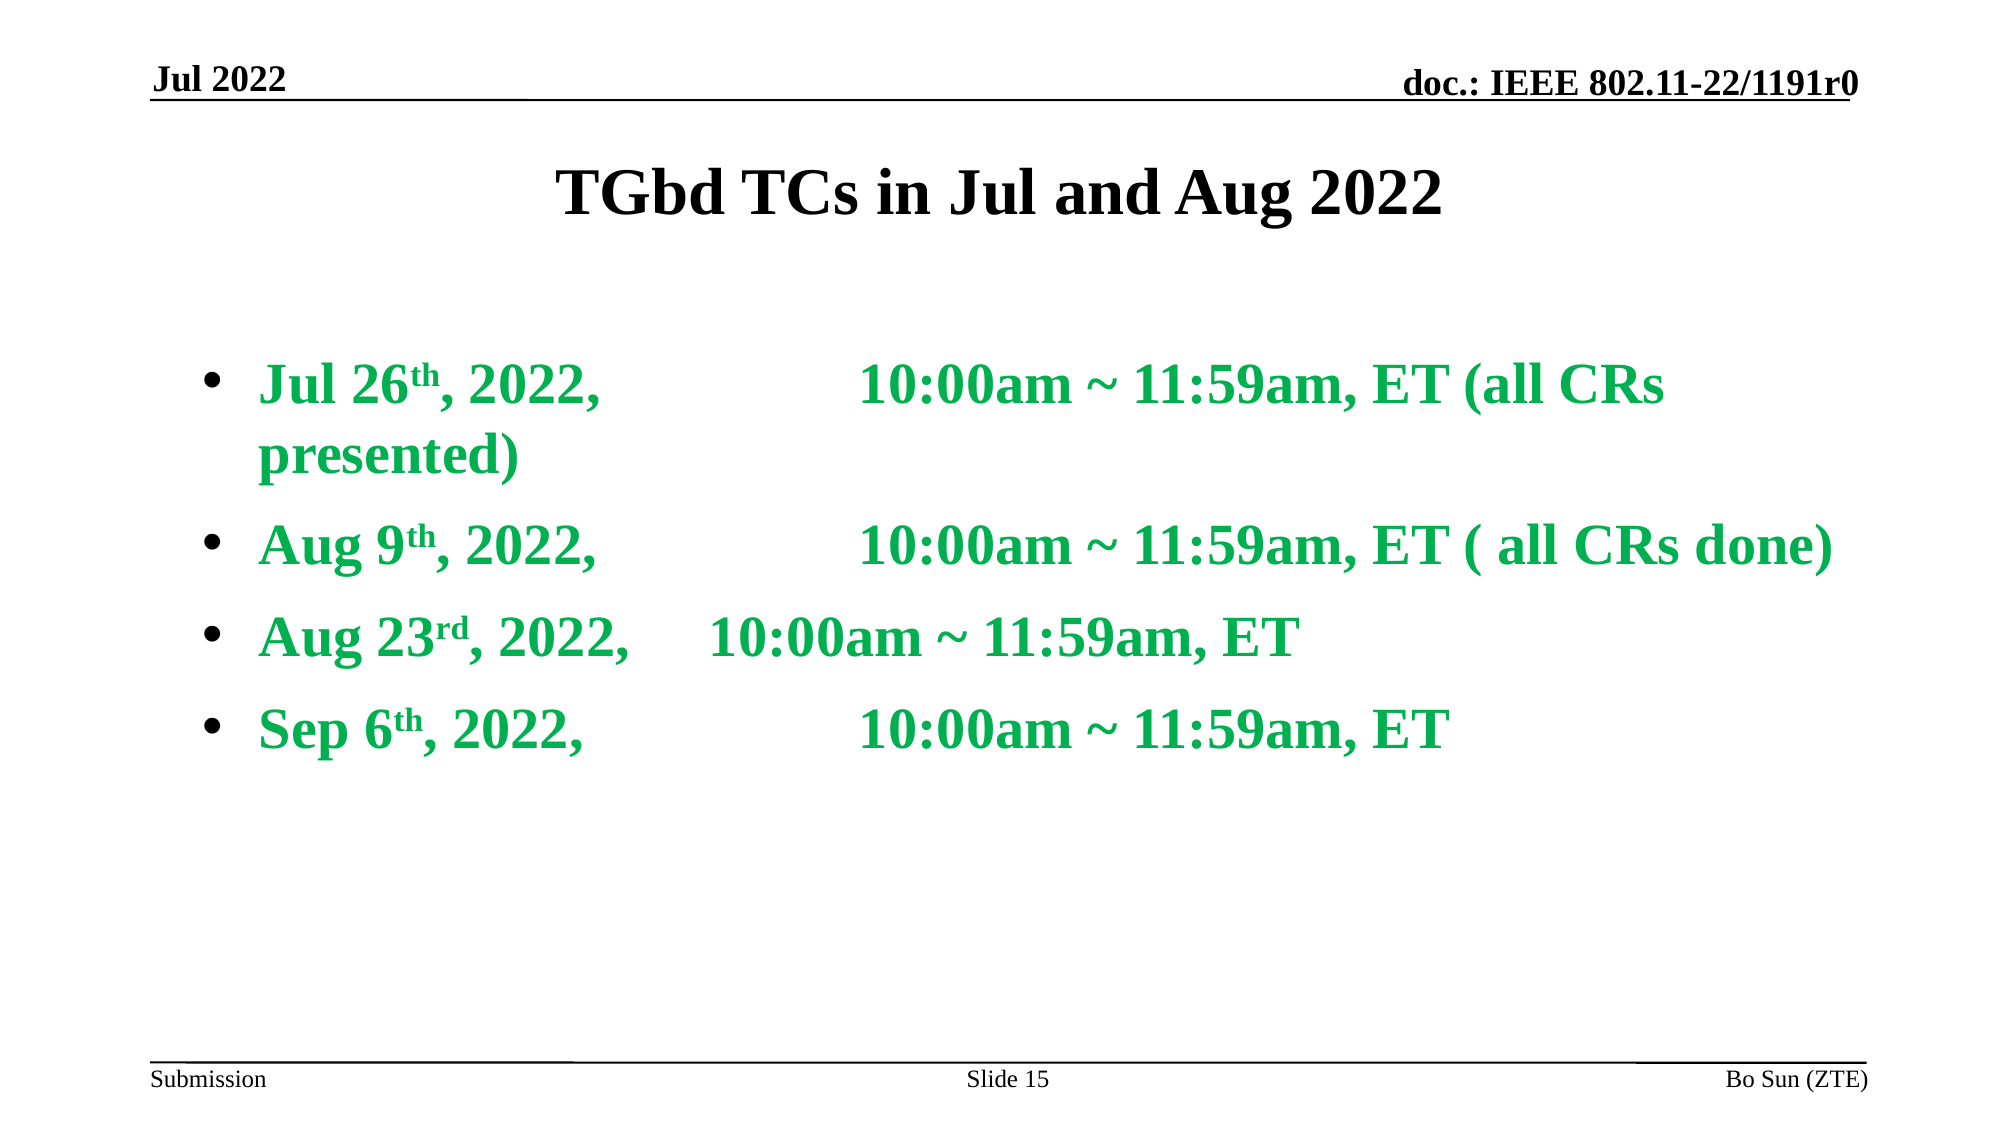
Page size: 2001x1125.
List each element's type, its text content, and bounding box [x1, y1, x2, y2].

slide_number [152, 54, 563, 100]
slide_number Slide 15 [949, 1061, 1067, 1123]
text_box Jul 26th, 2022, 10:00am ~ 11:59am, ET (all CRs presented) Aug 9th, 2022, 10:00am ~ 11:59am, ET ( all CRs done) Aug 23rd, 2022, 10:00am ~ 11:59am, ET Sep 6th, 2022, 10:00am ~ 11:59am, ET [187, 337, 1875, 988]
title TGbd TCs in Jul and Aug 2022 [149, 99, 1850, 276]
footer Bo Sun (ZTE) [1171, 1061, 1869, 1093]
